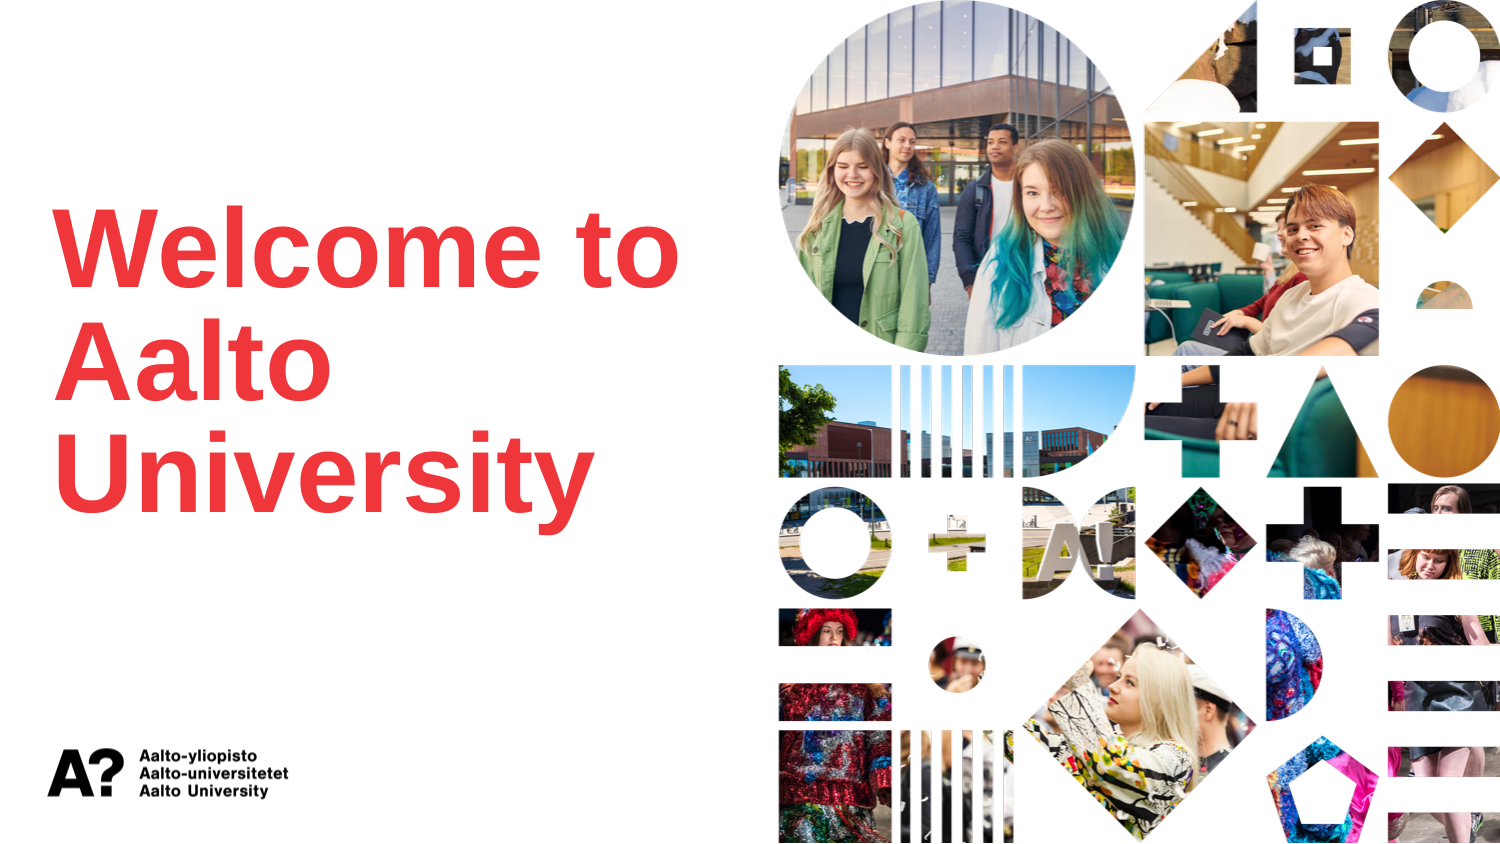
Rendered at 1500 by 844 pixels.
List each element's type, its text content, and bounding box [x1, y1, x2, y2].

picture [0, 702, 337, 844]
picture [1326, 838, 1339, 843]
title Welcome to Aalto University [52, 441, 688, 536]
picture [550, 0, 1500, 843]
